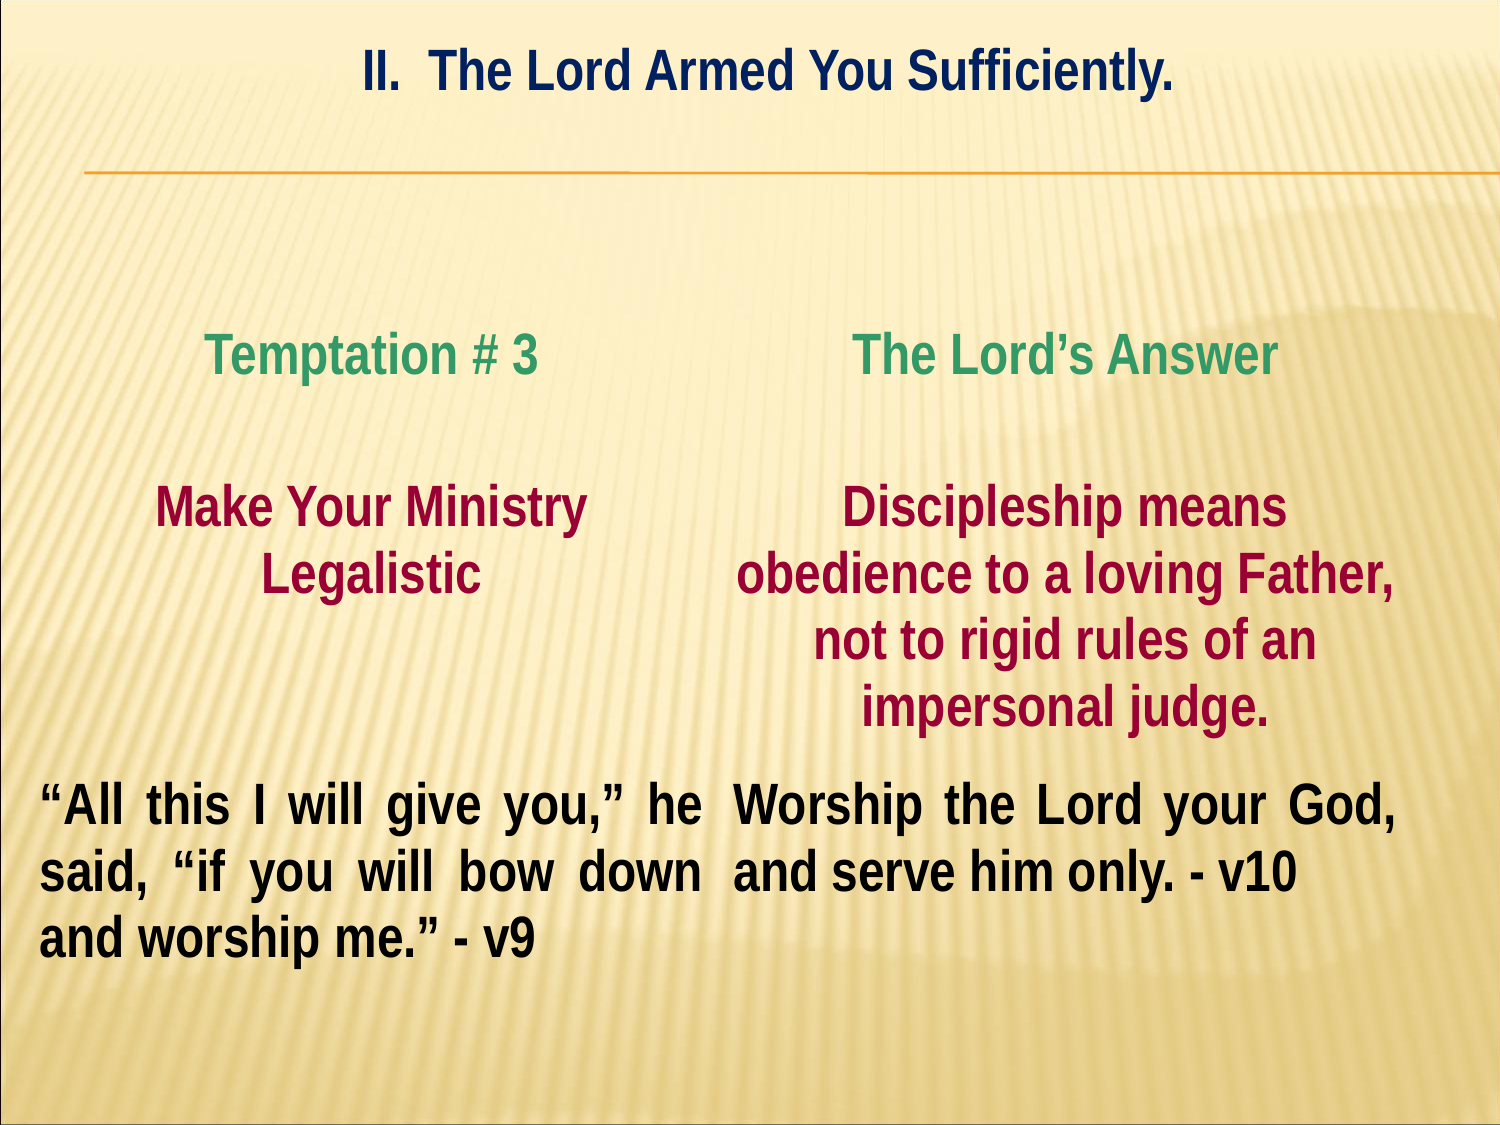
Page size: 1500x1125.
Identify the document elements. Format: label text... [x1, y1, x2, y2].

table_cell Make Your Ministry Legalistic [25, 398, 719, 763]
picture [0, 0, 1500, 1125]
table_cell Worship the Lord your God, and serve him only. - v10 [719, 763, 1412, 988]
table_header The Lord’s Answer [719, 313, 1412, 398]
table_cell Discipleship means obedience to a loving Father, not to rigid rules of an impersonal judge. [719, 398, 1412, 763]
text_box II. The Lord Armed You Sufficiently. [124, 24, 1413, 110]
table_header Temptation # 3 [25, 313, 719, 398]
table_cell “All this I will give you,” he said, “if you will bow down and worship me.” - v9 [25, 763, 719, 988]
